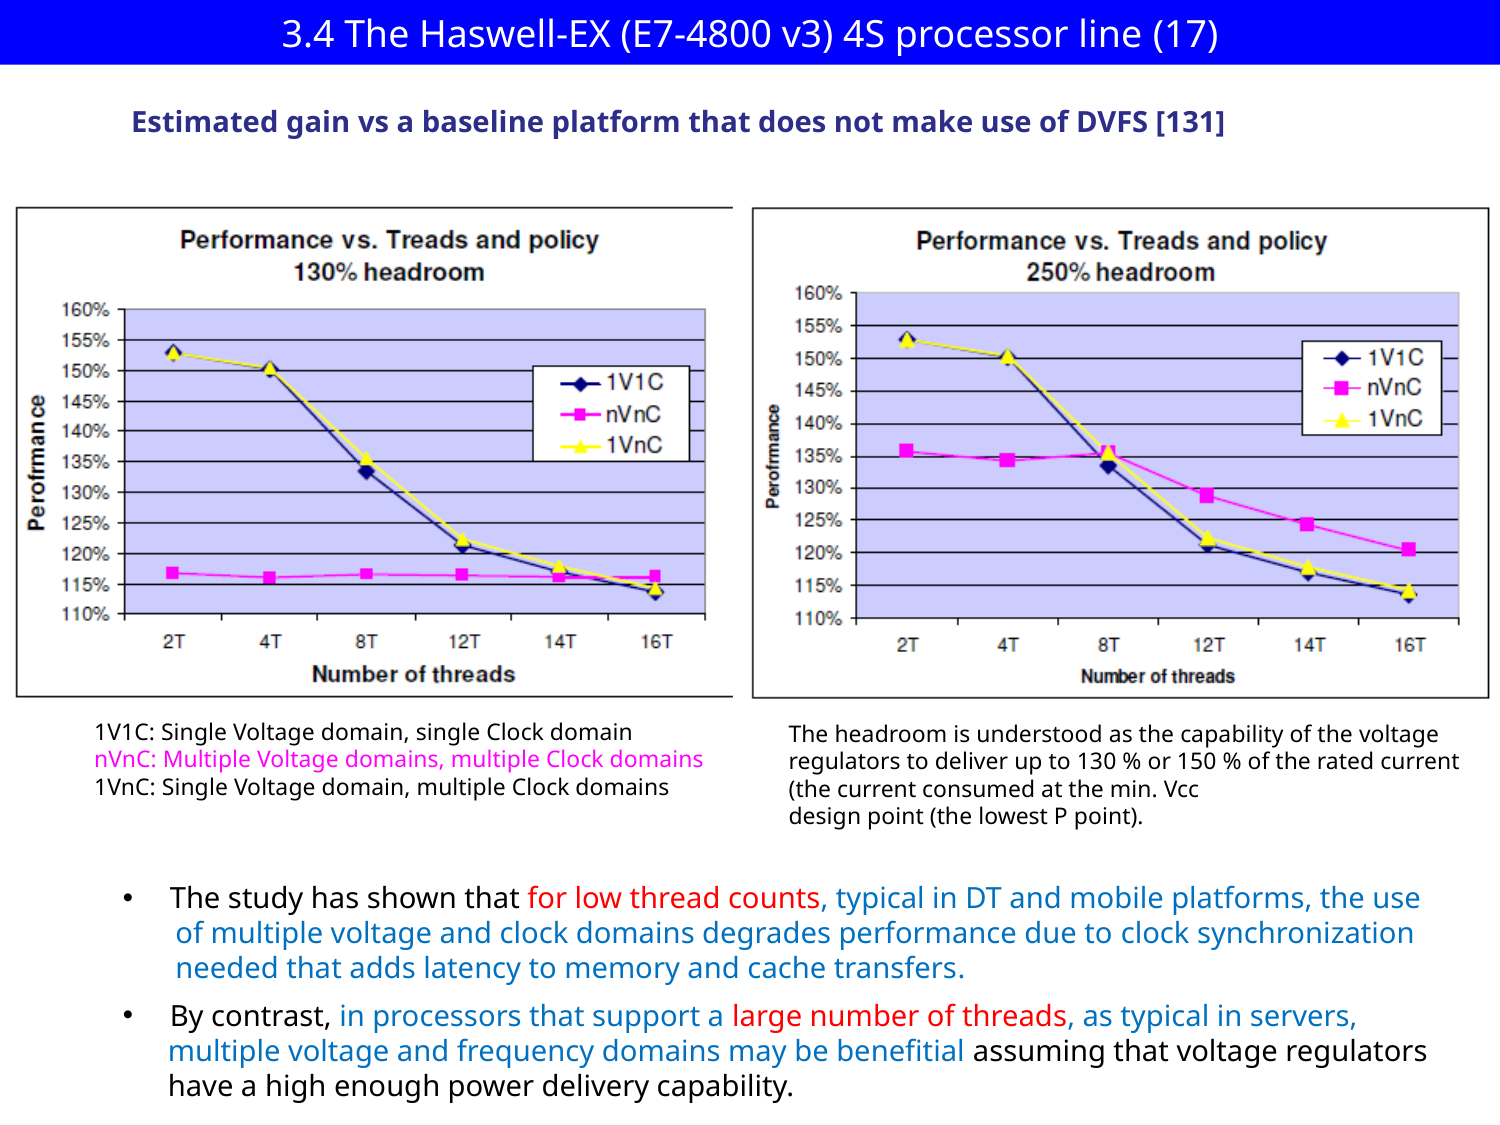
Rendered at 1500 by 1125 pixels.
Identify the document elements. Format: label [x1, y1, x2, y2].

title [0, 0, 1500, 65]
text_box [116, 95, 1242, 146]
text_box [108, 872, 1451, 1110]
text_box [0, 198, 1499, 837]
